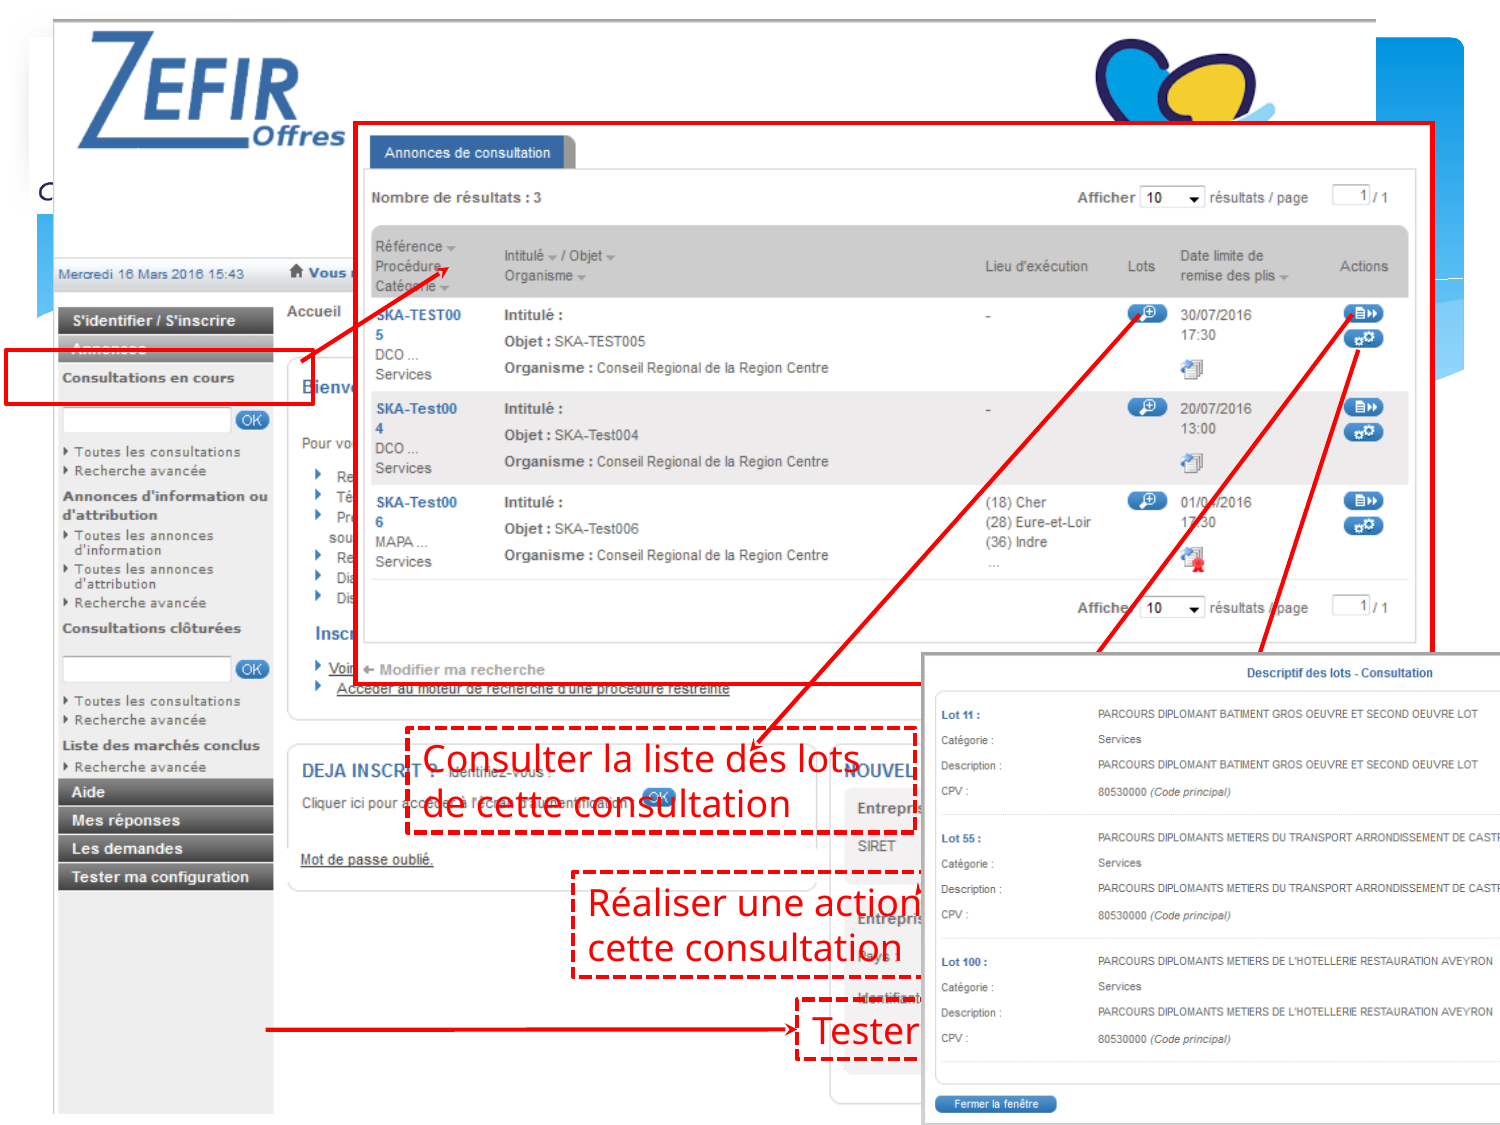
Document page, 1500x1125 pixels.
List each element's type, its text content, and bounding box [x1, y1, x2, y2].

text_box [749, 314, 1141, 752]
picture [357, 125, 1500, 1125]
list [52, 415, 914, 1114]
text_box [1146, 349, 1359, 650]
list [52, 18, 1377, 265]
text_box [1142, 314, 1353, 347]
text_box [5, 266, 450, 405]
picture [29, 37, 52, 214]
picture [52, 405, 279, 896]
text_box Rechercher une consultation… [1383, 55, 1485, 261]
